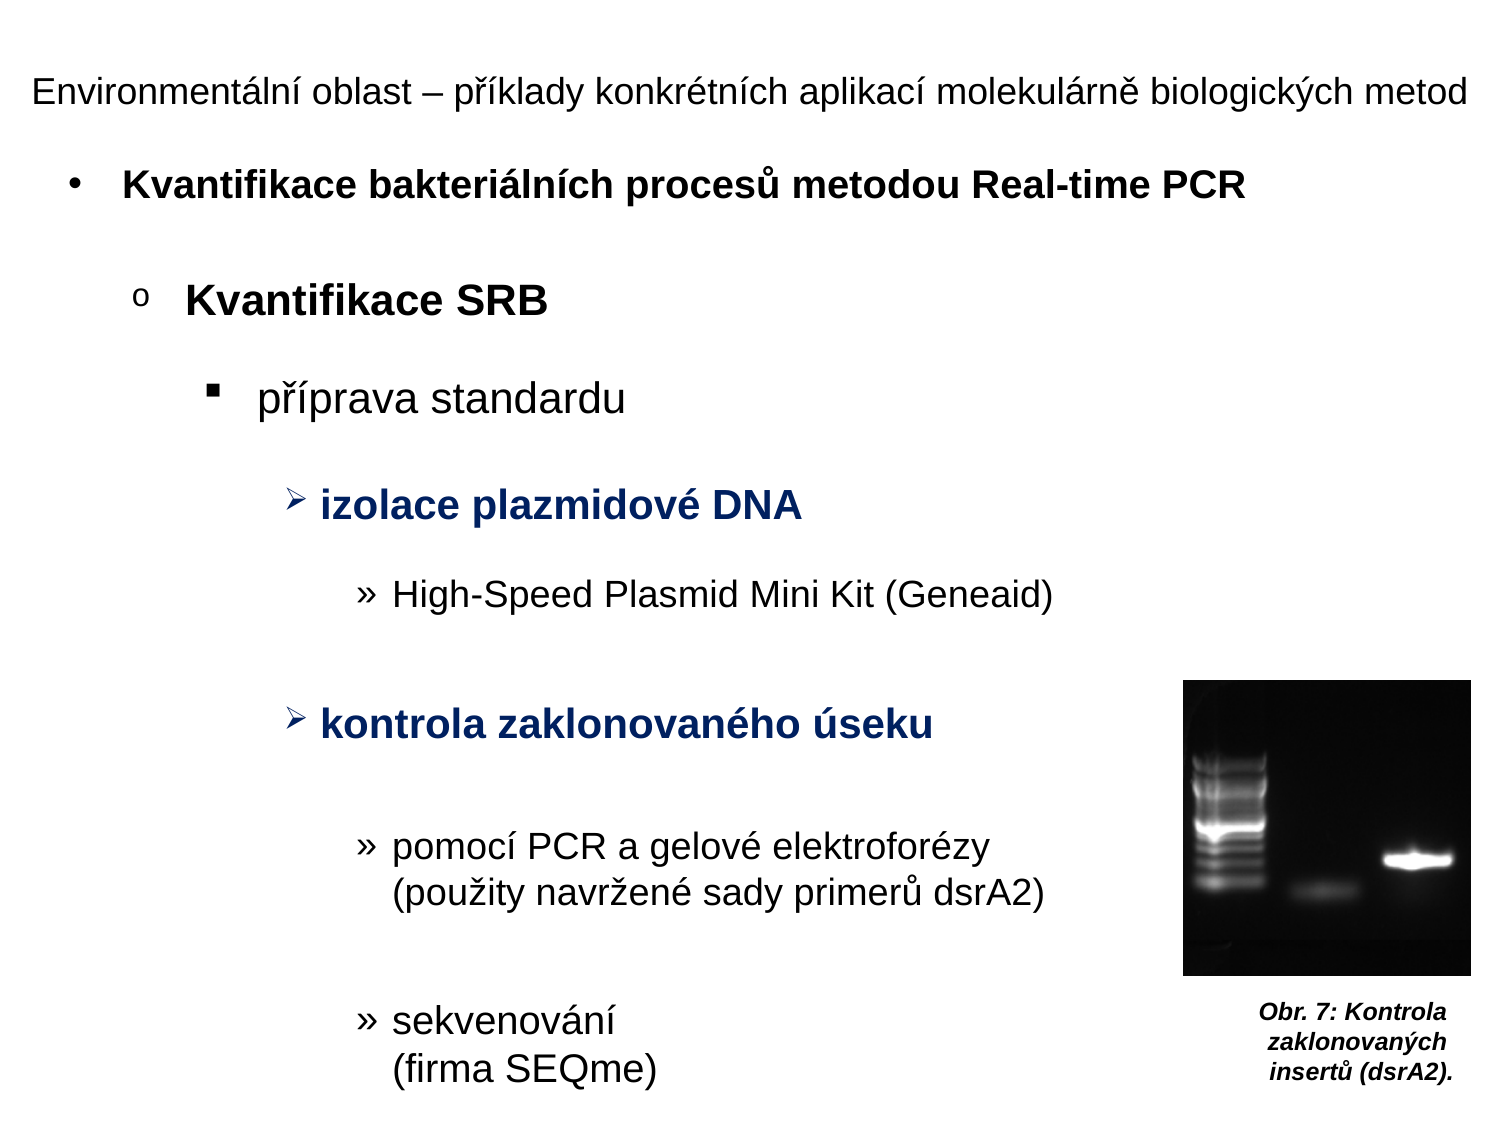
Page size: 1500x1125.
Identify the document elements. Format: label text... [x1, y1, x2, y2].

list Kvantifikace bakteriálních procesů metodou Real-time PCR Kvantifikace SRB příprava standardu izolace plazmidové DNA High-Speed Plasmid Mini Kit (Geneaid) kontrola zaklonovaného úseku pomocí PCR a gelové elektroforézy (použity navržené sady primerů dsrA2) sekvenování (firma SEQme) [53, 183, 1483, 1106]
title Environmentální oblast – příklady konkrétních aplikací molekulárně biologických metod [0, 0, 1500, 183]
text_box Obr. 7: Kontrola zaklonovaných insertů (dsrA2). [1243, 988, 1470, 1093]
picture [1183, 680, 1471, 977]
